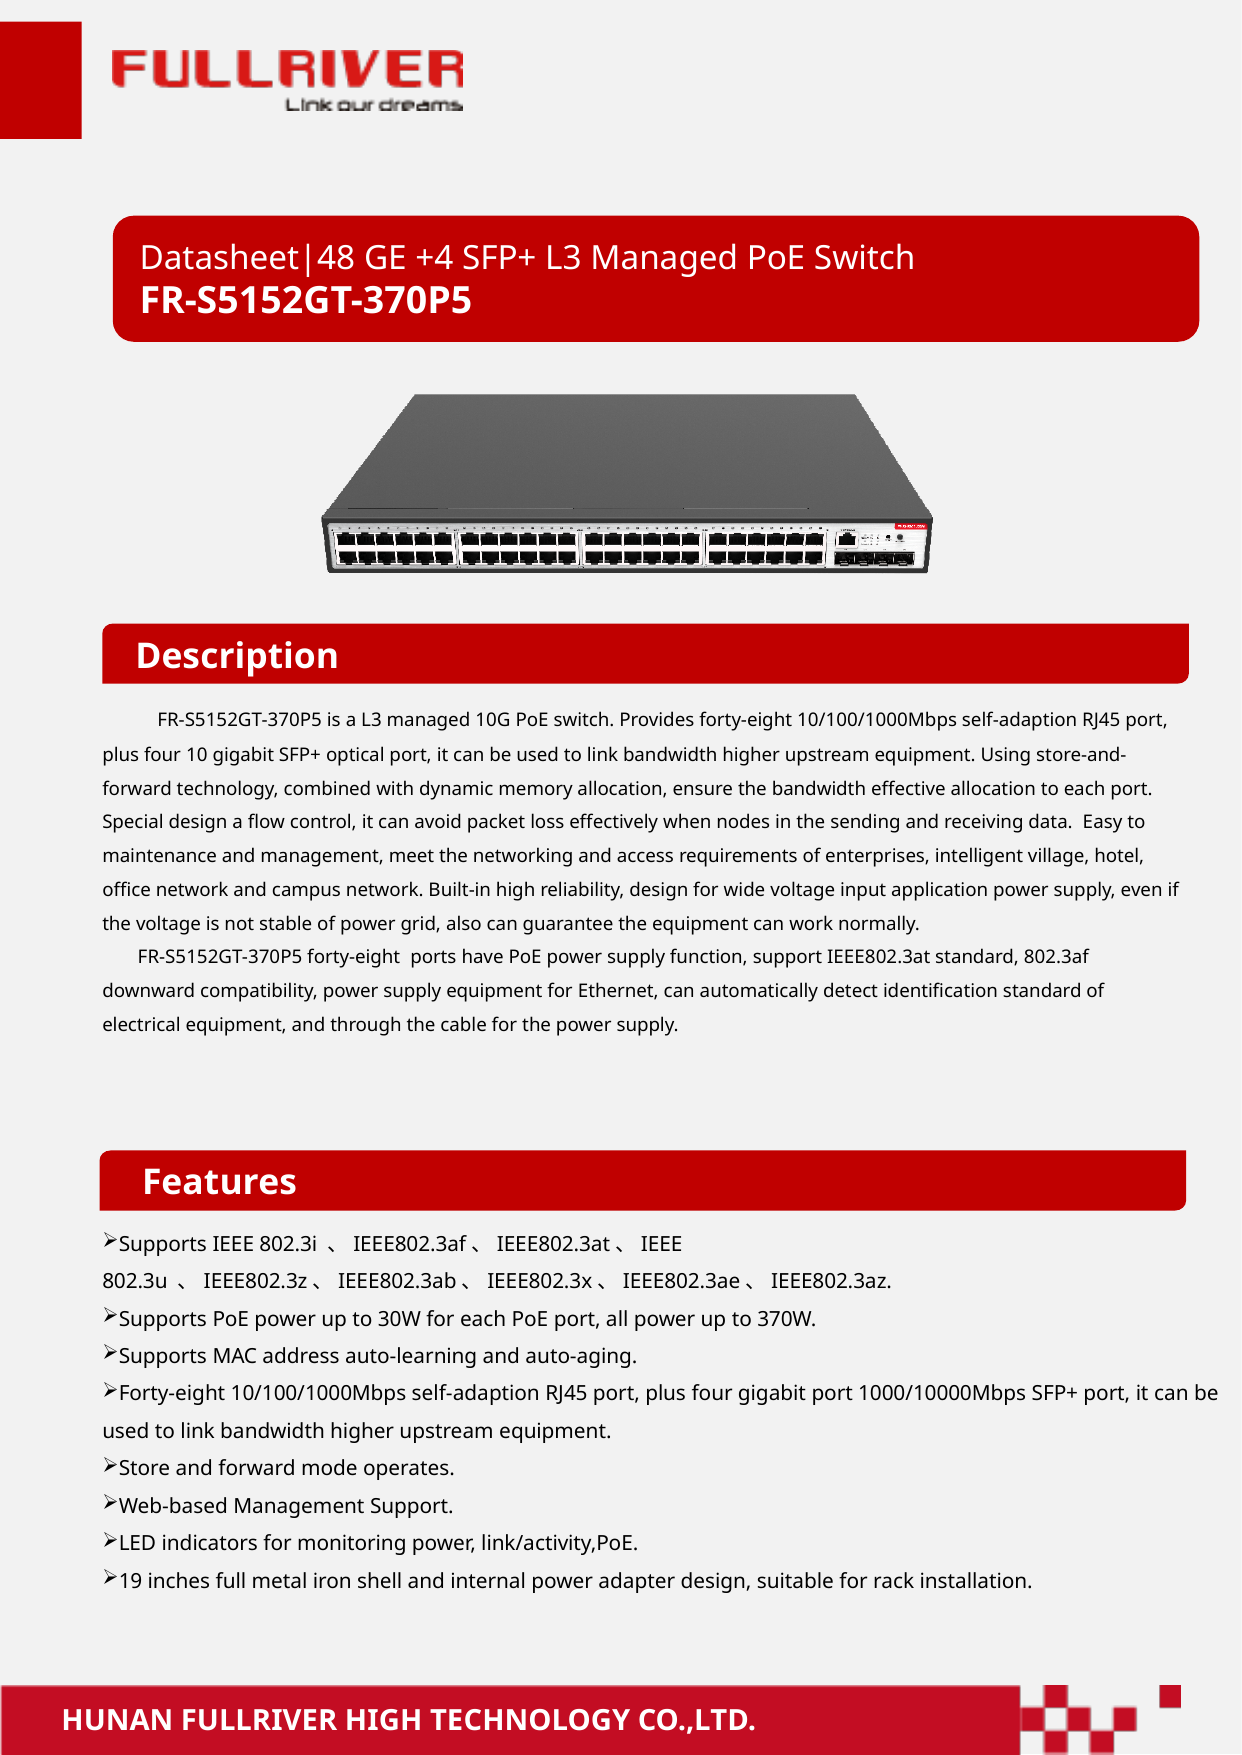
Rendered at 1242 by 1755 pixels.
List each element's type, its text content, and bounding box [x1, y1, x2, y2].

picture [313, 368, 943, 604]
text_box FR-S5152GT-370P5 is a L3 managed 10G PoE switch. Provides forty-eight 10/100/1000Mbps self-adaption RJ45 port, plus four 10 gigabit SFP+ optical port, it can be used to link bandwidth higher upstream equipment. Using store-and-forward technology, combined with dynamic memory allocation, ensure the bandwidth effective allocation to each port. Special design a flow control, it can avoid packet loss effectively when nodes in the sending and receiving data. Easy to maintenance and management, meet the networking and access requirements of enterprises, intelligent village, hotel, office network and campus network. Built-in high reliability, design for wide voltage input application power supply, even if the voltage is not stable of power grid, also can guarantee the equipment can work normally. FR-S5152GT-370P5 forty-eight ports have PoE power supply function, support IEEE802.3at standard, 802.3af downward compatibility, power supply equipment for Ethernet, can automatically detect identification standard of electrical equipment, and through the cable for the power supply. [102, 686, 1182, 913]
text_box Supports IEEE 802.3i 、IEEE802.3af、IEEE802.3at、IEEE 802.3u 、IEEE802.3z、IEEE802.3ab、IEEE802.3x、IEEE802.3ae、IEEE802.3az. Supports PoE power up to 30W for each PoE port, all power up to 370W. Supports MAC address auto-learning and auto-aging. Forty-eight 10/100/1000Mbps self-adaption RJ45 port, plus four gigabit port 1000/10000Mbps SFP+ port, it can be used to link bandwidth higher upstream equipment. Store and forward mode operates. Web-based Management Support. LED indicators for monitoring power, link/activity,PoE. 19 inches full metal iron shell and internal power adapter design, suitable for rack installation. [102, 1217, 1242, 1755]
text_box Datasheet|48 GE +4 SFP+ L3 Managed PoE Switch FR-S5152GT-370P5 [112, 215, 1200, 342]
text_box [107, 623, 1189, 684]
text_box [99, 1150, 1187, 1211]
text_box Description [102, 625, 501, 726]
picture [0, 1685, 1182, 1755]
text_box Features [99, 1152, 406, 1210]
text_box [0, 21, 464, 139]
